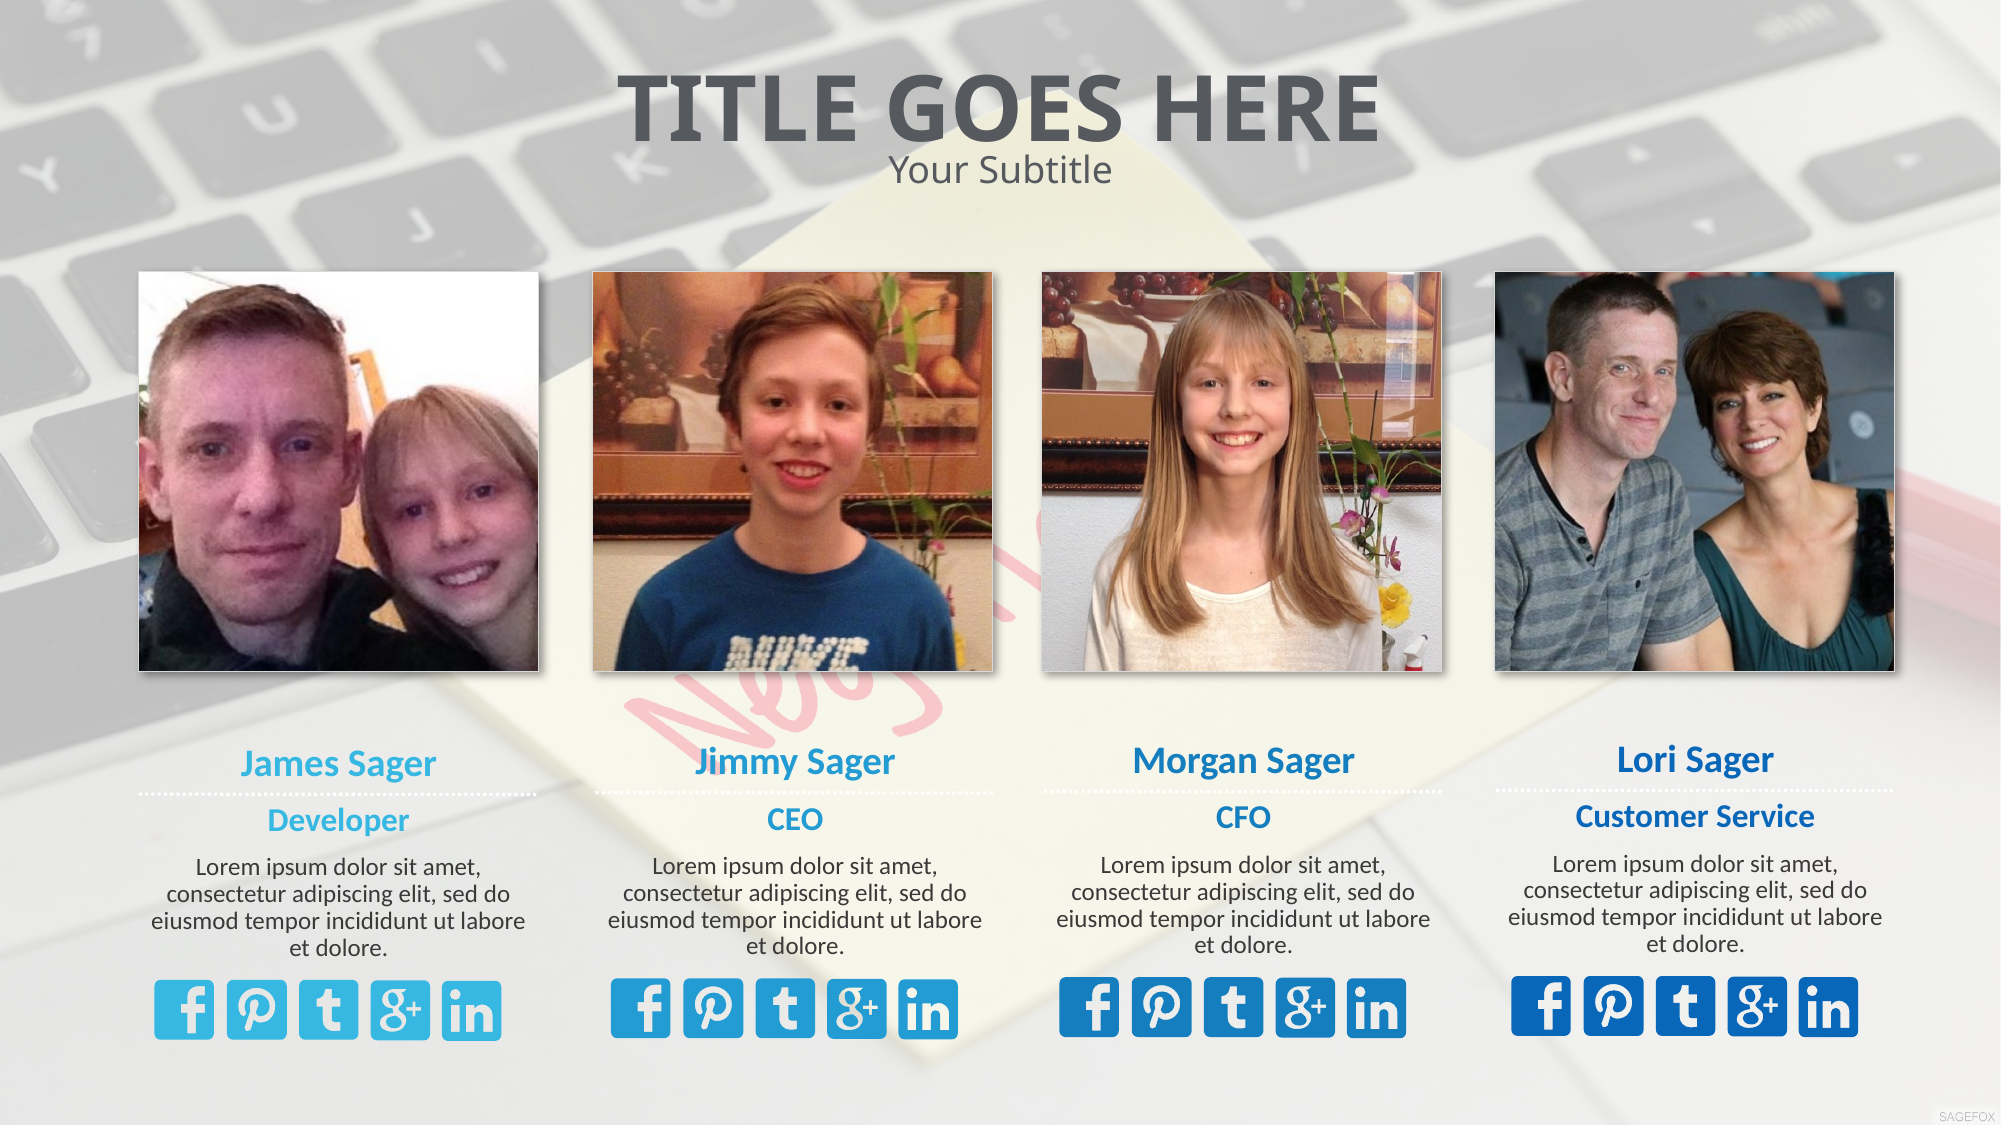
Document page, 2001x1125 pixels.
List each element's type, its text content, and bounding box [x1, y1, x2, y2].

text_box James Sager [163, 742, 514, 785]
text_box Lorem ipsum dolor sit amet, consectetur adipiscing elit, sed do eiusmod tempor incididunt ut labore et dolore. [138, 854, 539, 968]
text_box Lorem ipsum dolor sit amet, consectetur adipiscing elit, sed do eiusmod tempor incididunt ut labore et dolore. [1043, 851, 1444, 965]
text_box CFO [1068, 797, 1419, 840]
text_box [548, 42, 1452, 199]
text_box [1494, 271, 1896, 673]
text_box Customer Service [1520, 796, 1871, 839]
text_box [1059, 977, 1407, 1039]
text_box [138, 270, 540, 672]
text_box Lorem ipsum dolor sit amet, consectetur adipiscing elit, sed do eiusmod tempor incididunt ut labore et dolore. [1495, 850, 1896, 964]
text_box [154, 979, 502, 1041]
text_box [1040, 270, 1442, 672]
text_box Morgan Sager [1068, 739, 1419, 782]
text_box Lorem ipsum dolor sit amet, consectetur adipiscing elit, sed do eiusmod tempor incididunt ut labore et dolore. [595, 852, 996, 966]
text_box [610, 978, 958, 1040]
text_box [591, 270, 993, 672]
text_box CEO [620, 798, 971, 841]
text_box Developer [163, 799, 514, 842]
text_box Jimmy Sager [620, 740, 971, 784]
text_box Lori Sager [1520, 738, 1871, 781]
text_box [1511, 976, 1859, 1038]
